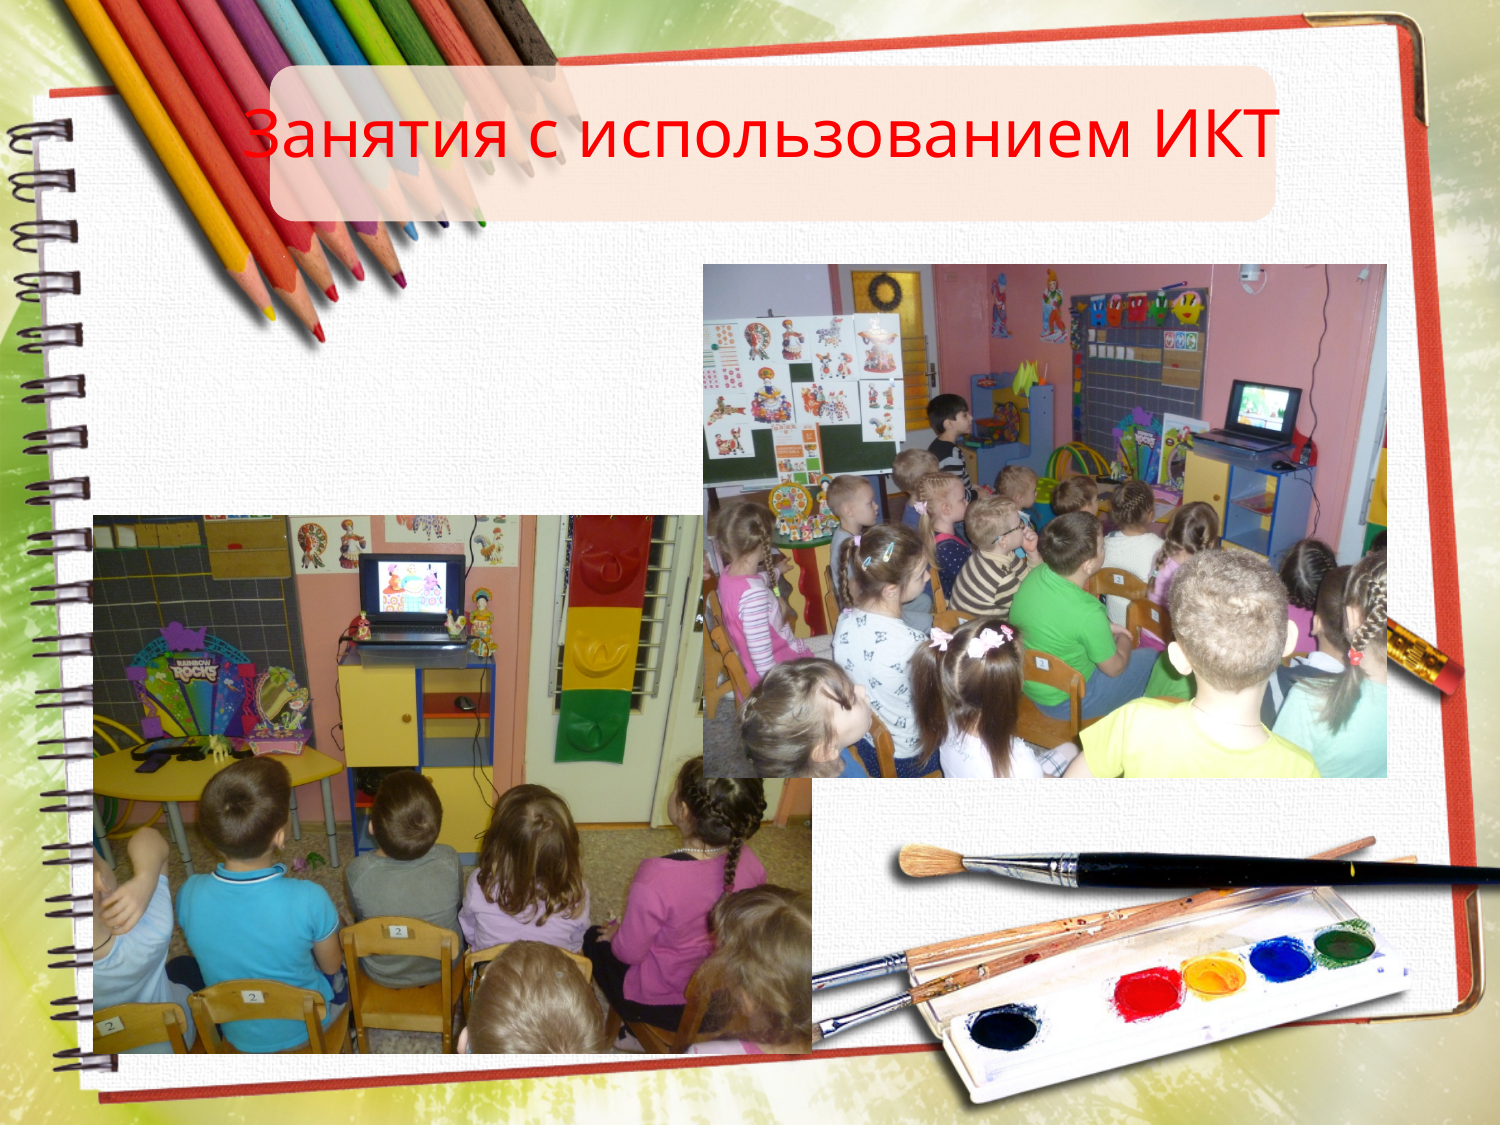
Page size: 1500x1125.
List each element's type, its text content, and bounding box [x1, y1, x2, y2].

title Занятия с использованием ИКТ [184, 55, 1340, 217]
text_box [279, 217, 1266, 223]
picture [0, 0, 1500, 1125]
